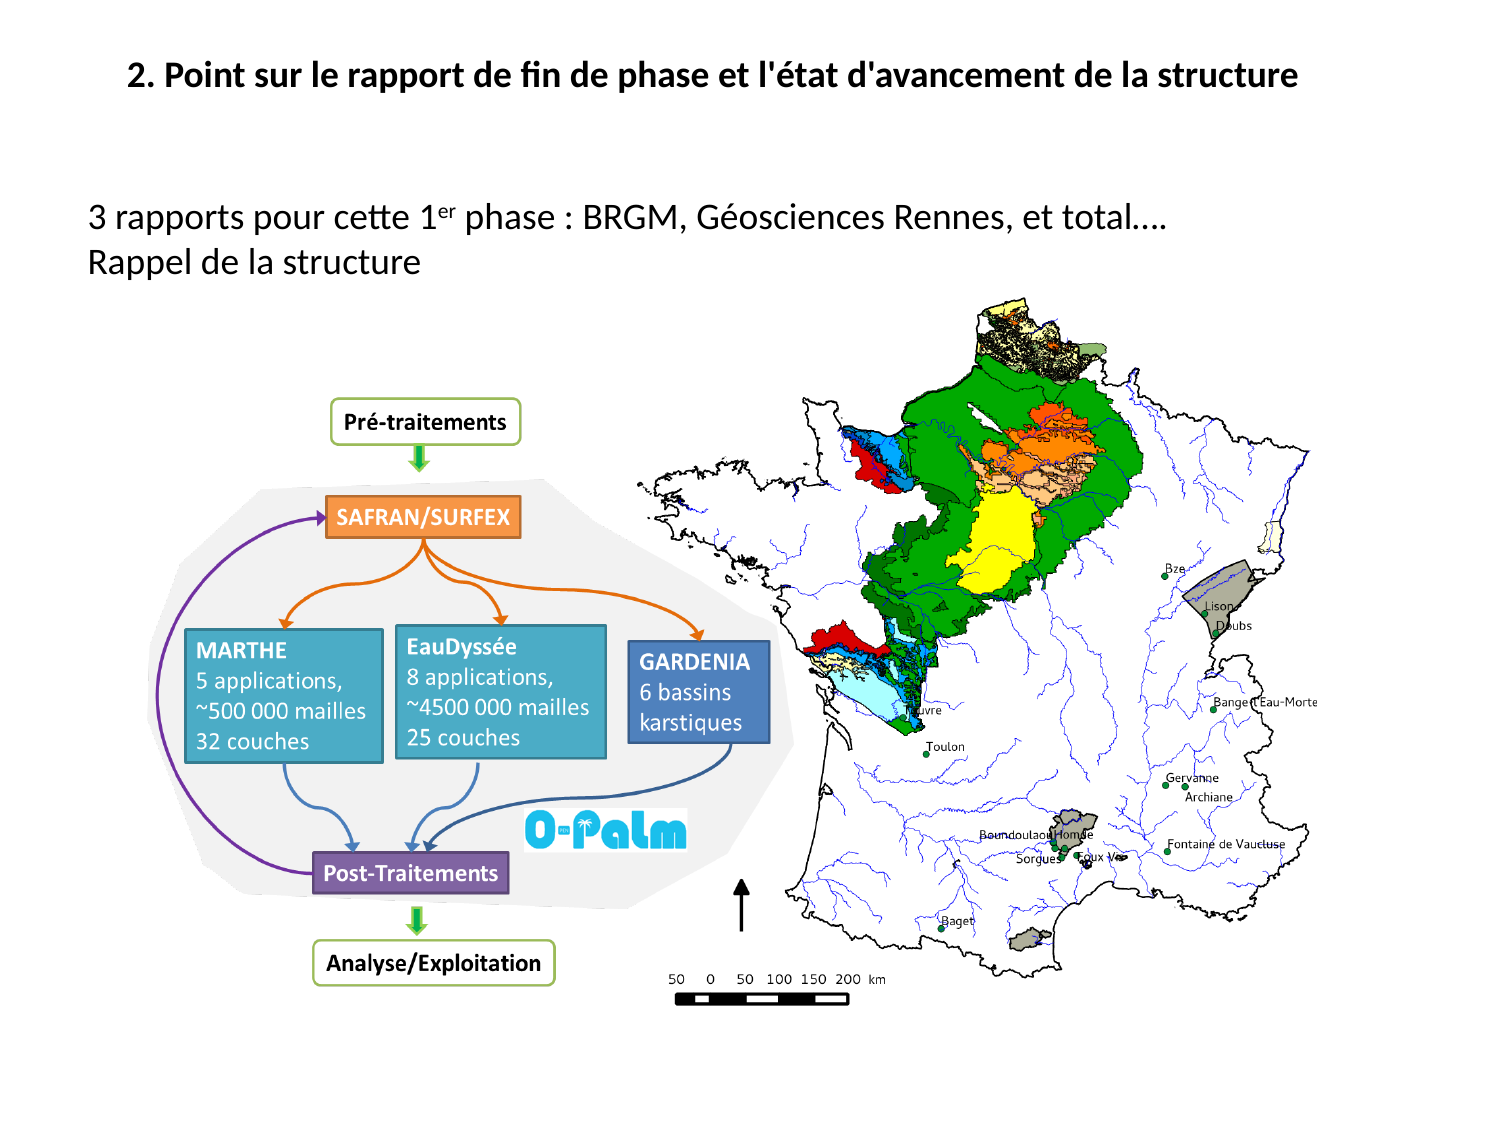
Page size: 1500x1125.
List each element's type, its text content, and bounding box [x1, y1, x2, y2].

text_box 3 rapports pour cette 1er phase : BRGM, Géosciences Rennes, et total…. Rappel de la structure [72, 184, 1184, 290]
picture [147, 271, 1318, 1024]
text_box 2. Point sur le rapport de fin de phase et l'état d'avancement de la structure [112, 42, 1397, 103]
